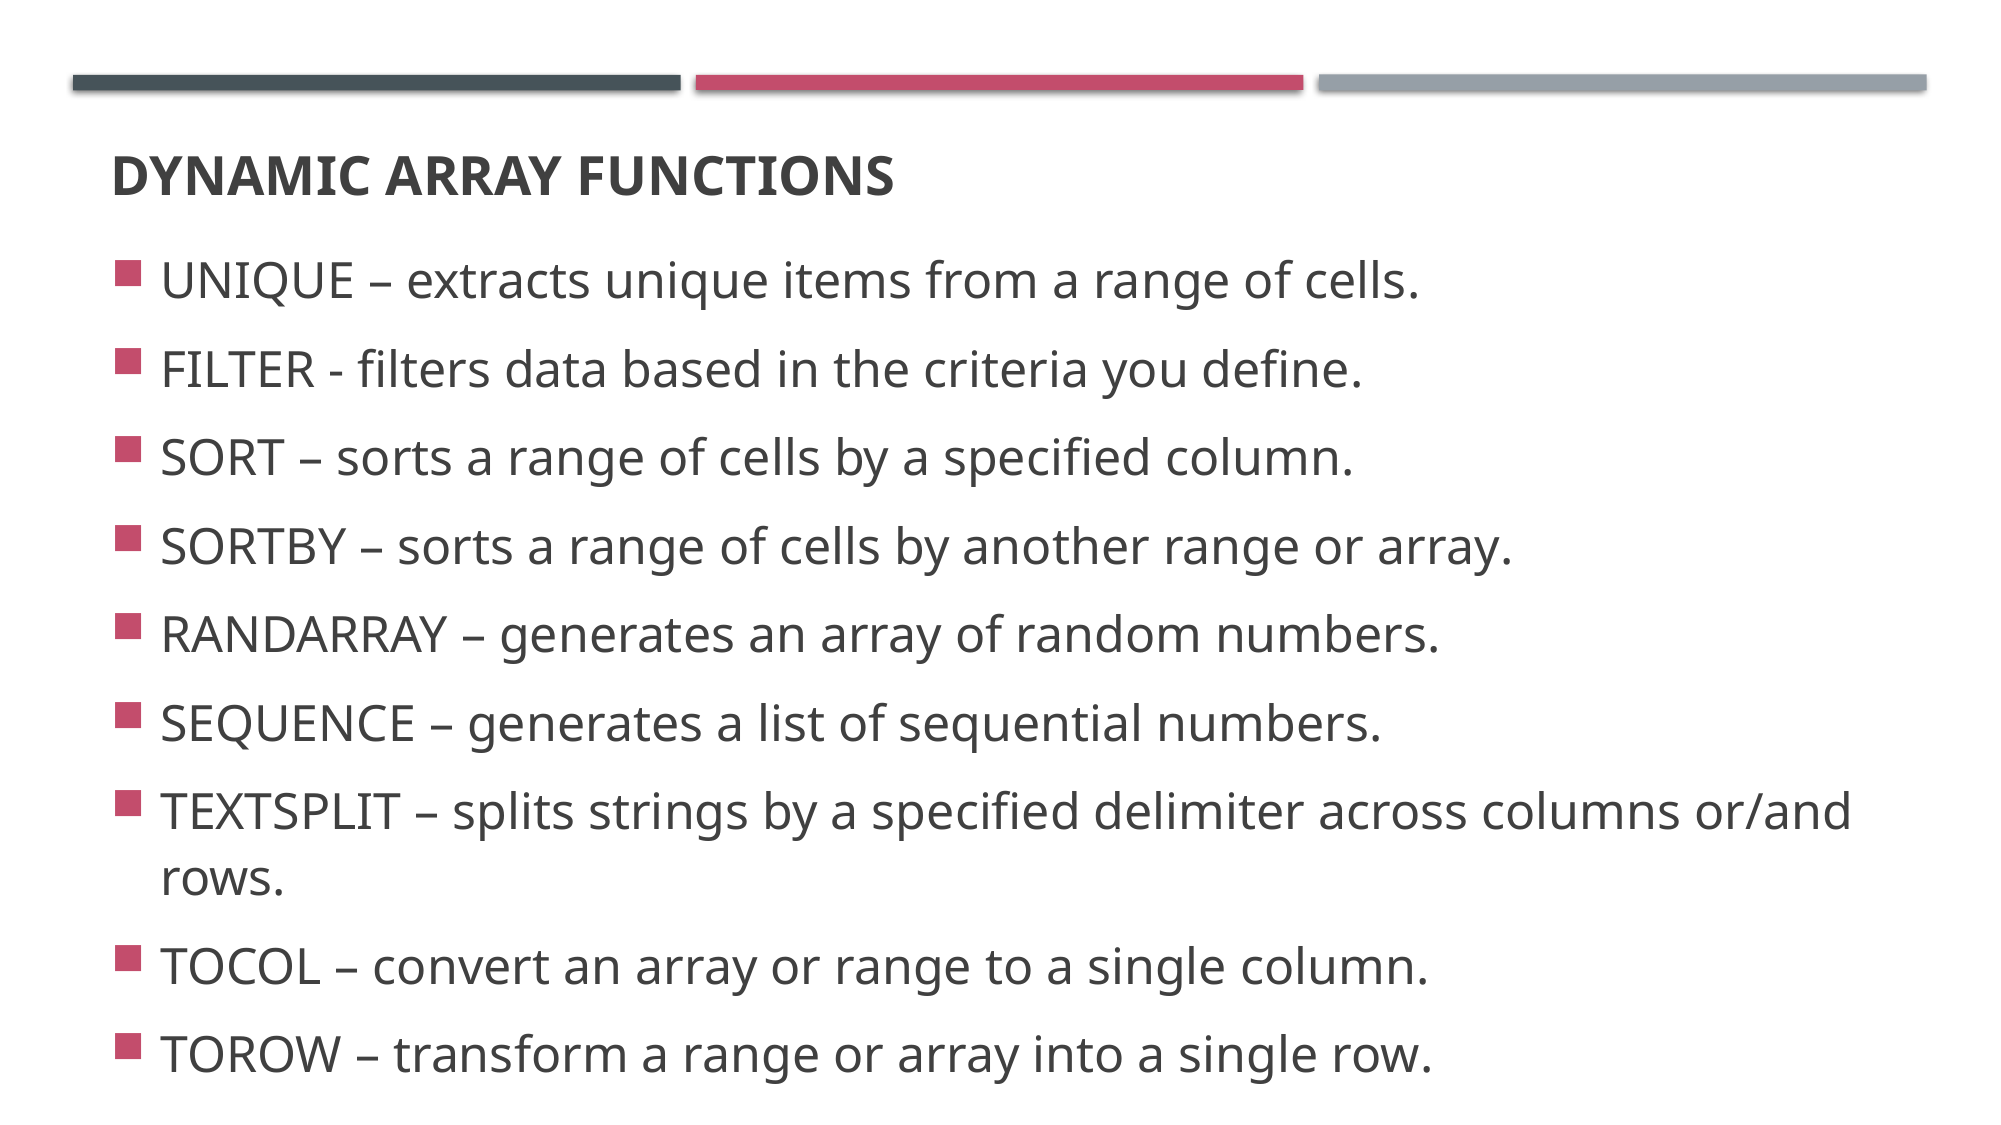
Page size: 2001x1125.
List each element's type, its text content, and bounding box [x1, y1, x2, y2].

title dynamic array functions [95, 115, 1905, 214]
list UNIQUE – extracts unique items from a range of cells. FILTER - filters data based in the criteria you define. SORT – sorts a range of cells by a specified column. SORTBY – sorts a range of cells by another range or array. RANDARRAY – generates an array of random numbers. SEQUENCE – generates a list of sequential numbers. TEXTSPLIT – splits strings by a specified delimiter across columns or/and rows. TOCOL – convert an array or range to a single column. TOROW – transform a range or array into a single row. [95, 234, 1889, 1092]
